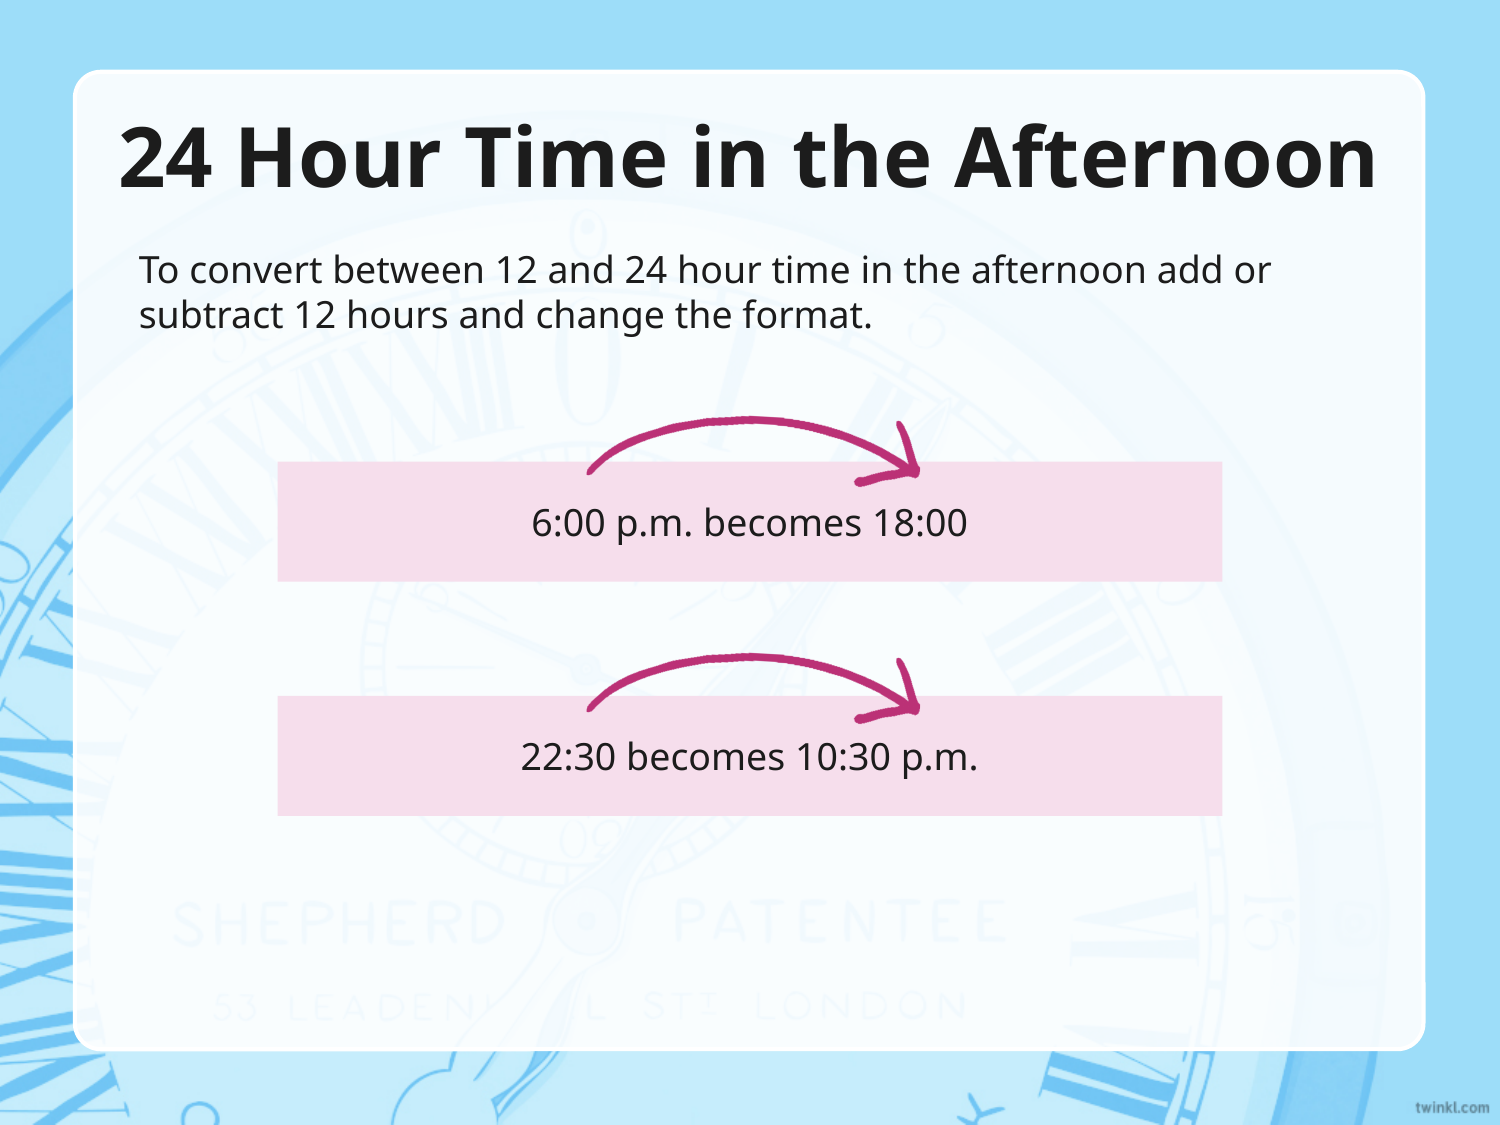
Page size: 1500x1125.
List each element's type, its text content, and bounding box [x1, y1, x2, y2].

title 24 Hour Time in the Afternoon [75, 78, 1424, 242]
picture [0, 0, 1500, 1125]
text_box 6:00 p.m. becomes 18:00 [277, 461, 1223, 583]
text_box To convert between 12 and 24 hour time in the afternoon add or subtract 12 hours and change the format. [123, 238, 1376, 344]
text_box 22:30 becomes 10:30 p.m. [277, 695, 1223, 817]
